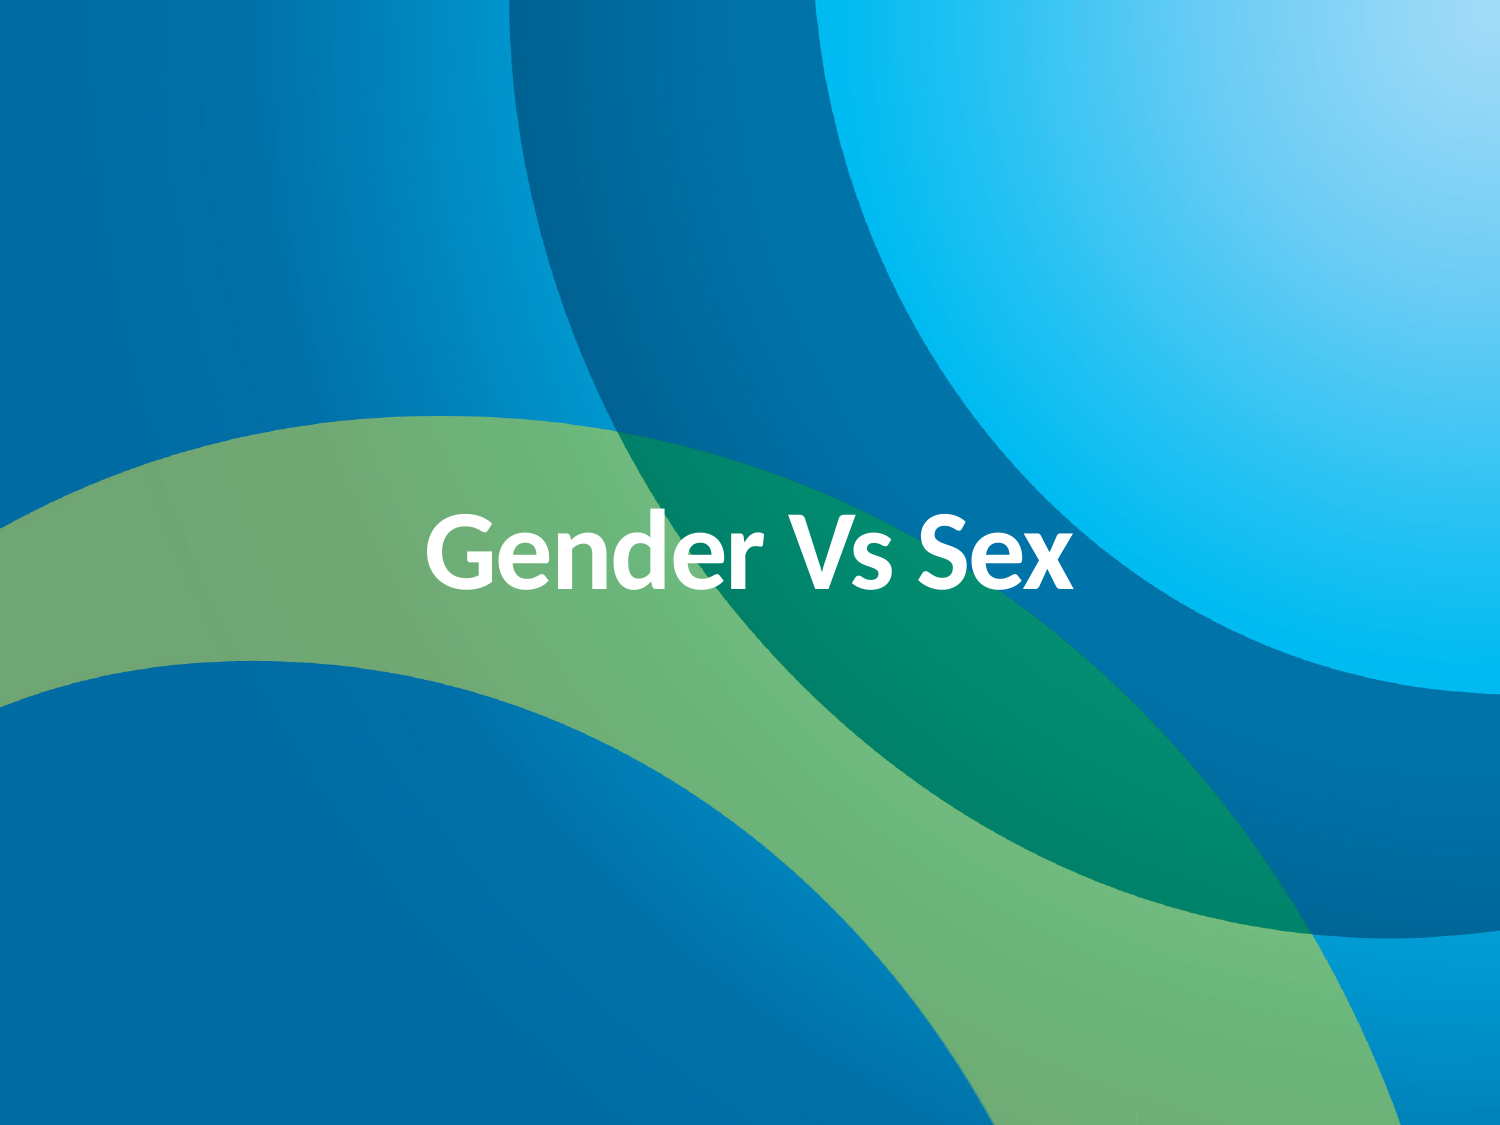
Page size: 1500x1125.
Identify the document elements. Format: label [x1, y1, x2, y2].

picture [911, 0, 1500, 601]
picture [1025, 534, 1072, 588]
picture [0, 416, 1399, 1125]
